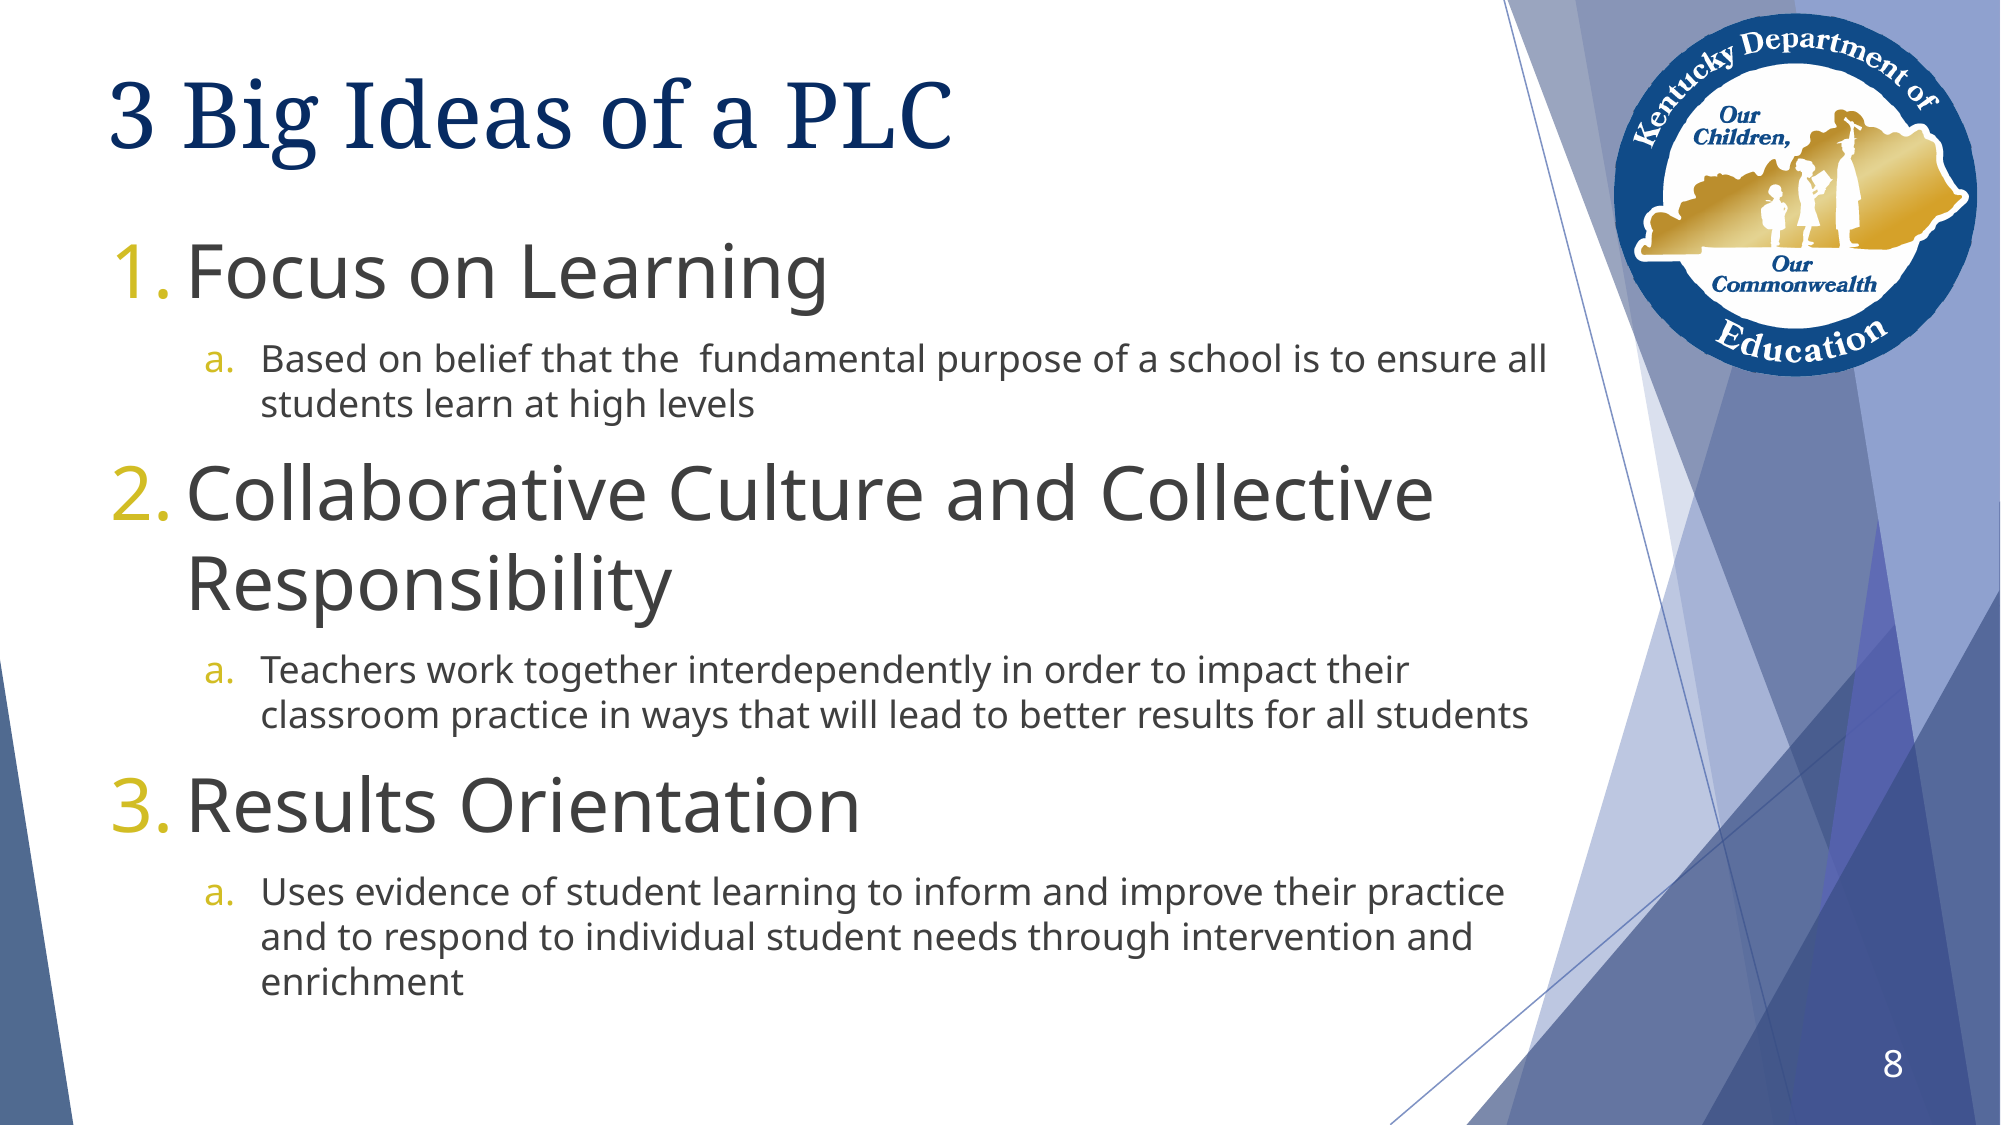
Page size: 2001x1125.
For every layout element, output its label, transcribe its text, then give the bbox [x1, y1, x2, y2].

slide_number 8 [1807, 1035, 1920, 1095]
list Focus on Learning Based on belief that the fundamental purpose of a school is to ensure all students learn at high levels Collaborative Culture and Collective Responsibility Teachers work together interdependently in order to impact their classroom practice in ways that will lead to better results for all students Results Orientation Uses evidence of student learning to inform and improve their practice and to respond to individual student needs through intervention and enrichment [95, 208, 1587, 1095]
picture [1598, 0, 1989, 390]
title 3 Big Ideas of a PLC [91, 42, 1567, 259]
